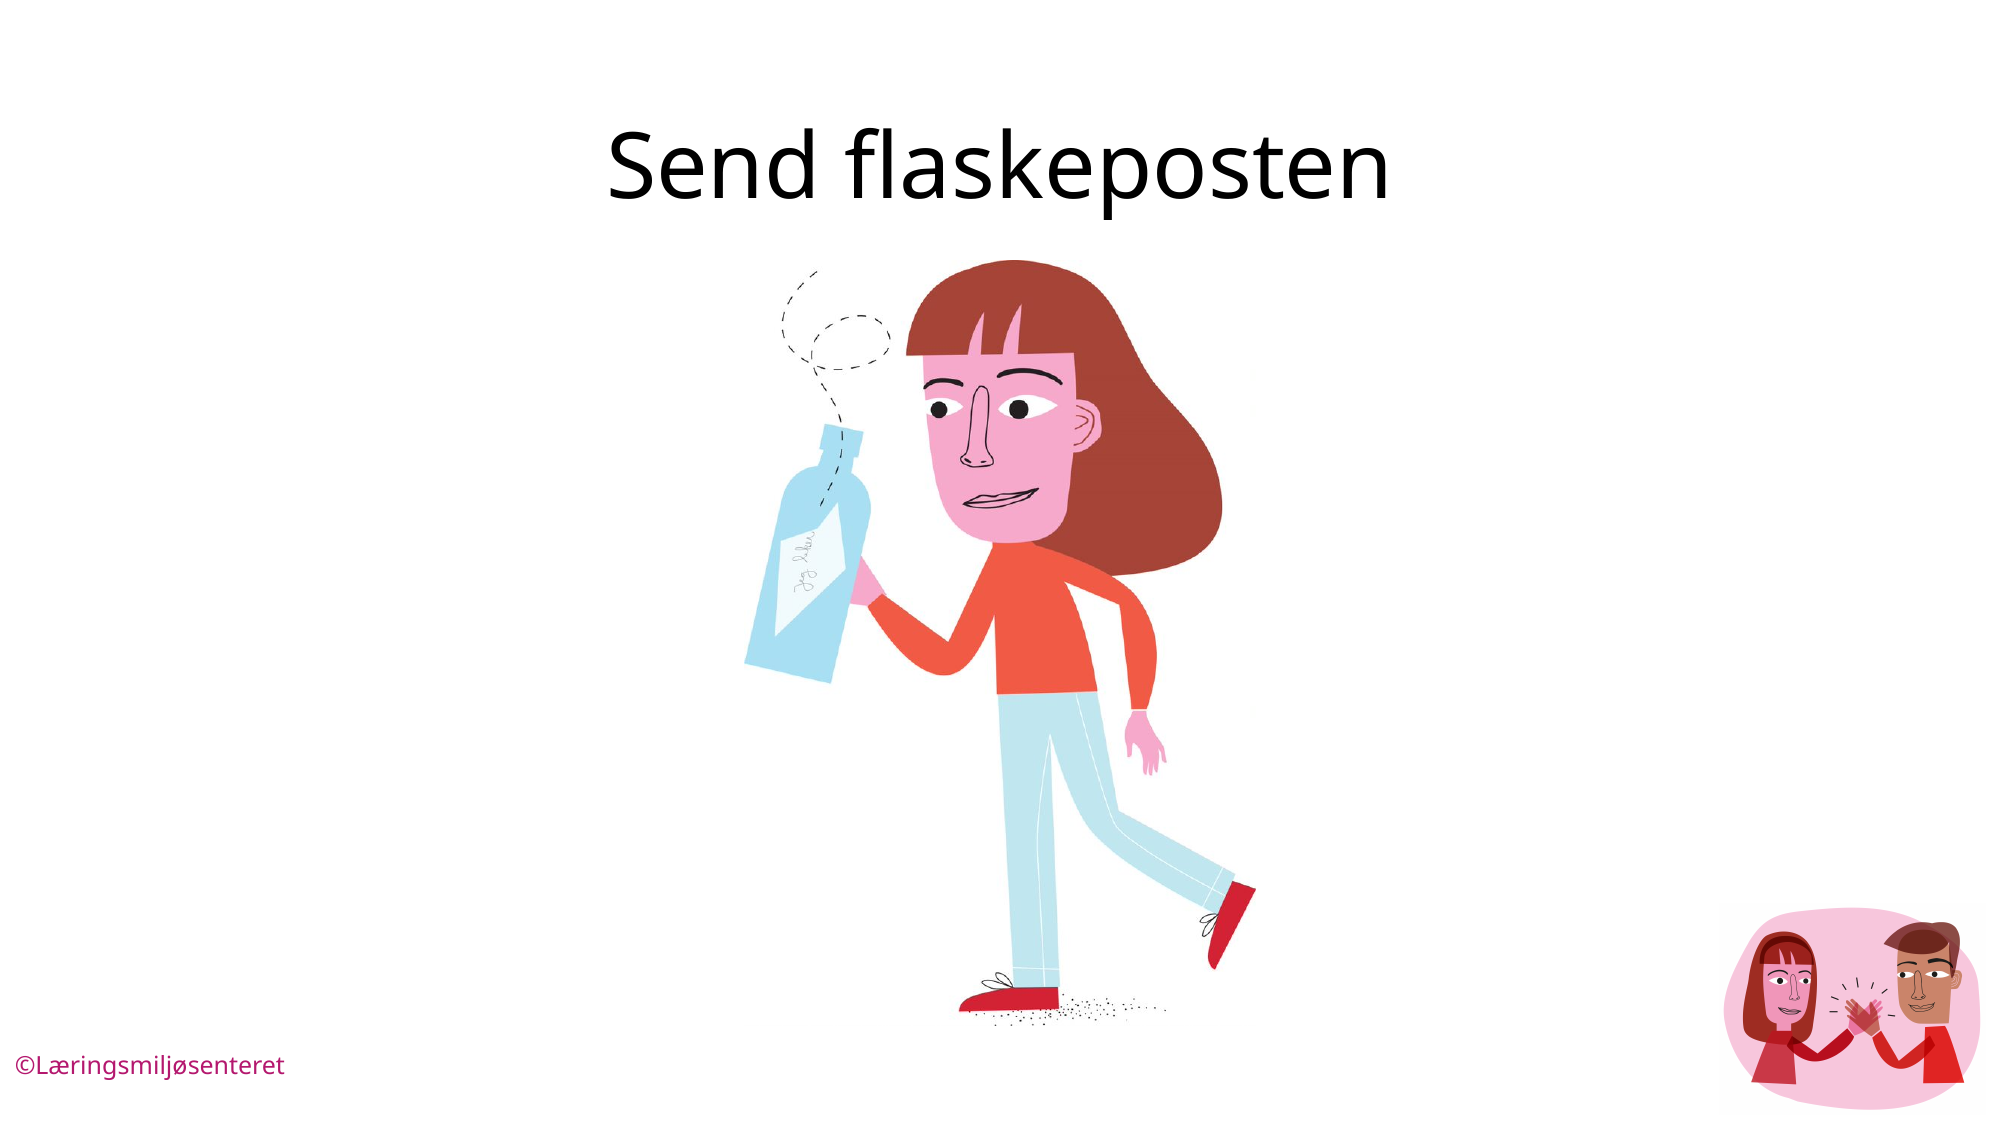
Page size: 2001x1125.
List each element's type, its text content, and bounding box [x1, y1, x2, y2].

text_box ©Læringsmiljøsenteret [0, 1042, 560, 1088]
title Send flaskeposten [137, 59, 1863, 278]
picture [1719, 903, 1986, 1115]
picture [744, 260, 1256, 1026]
